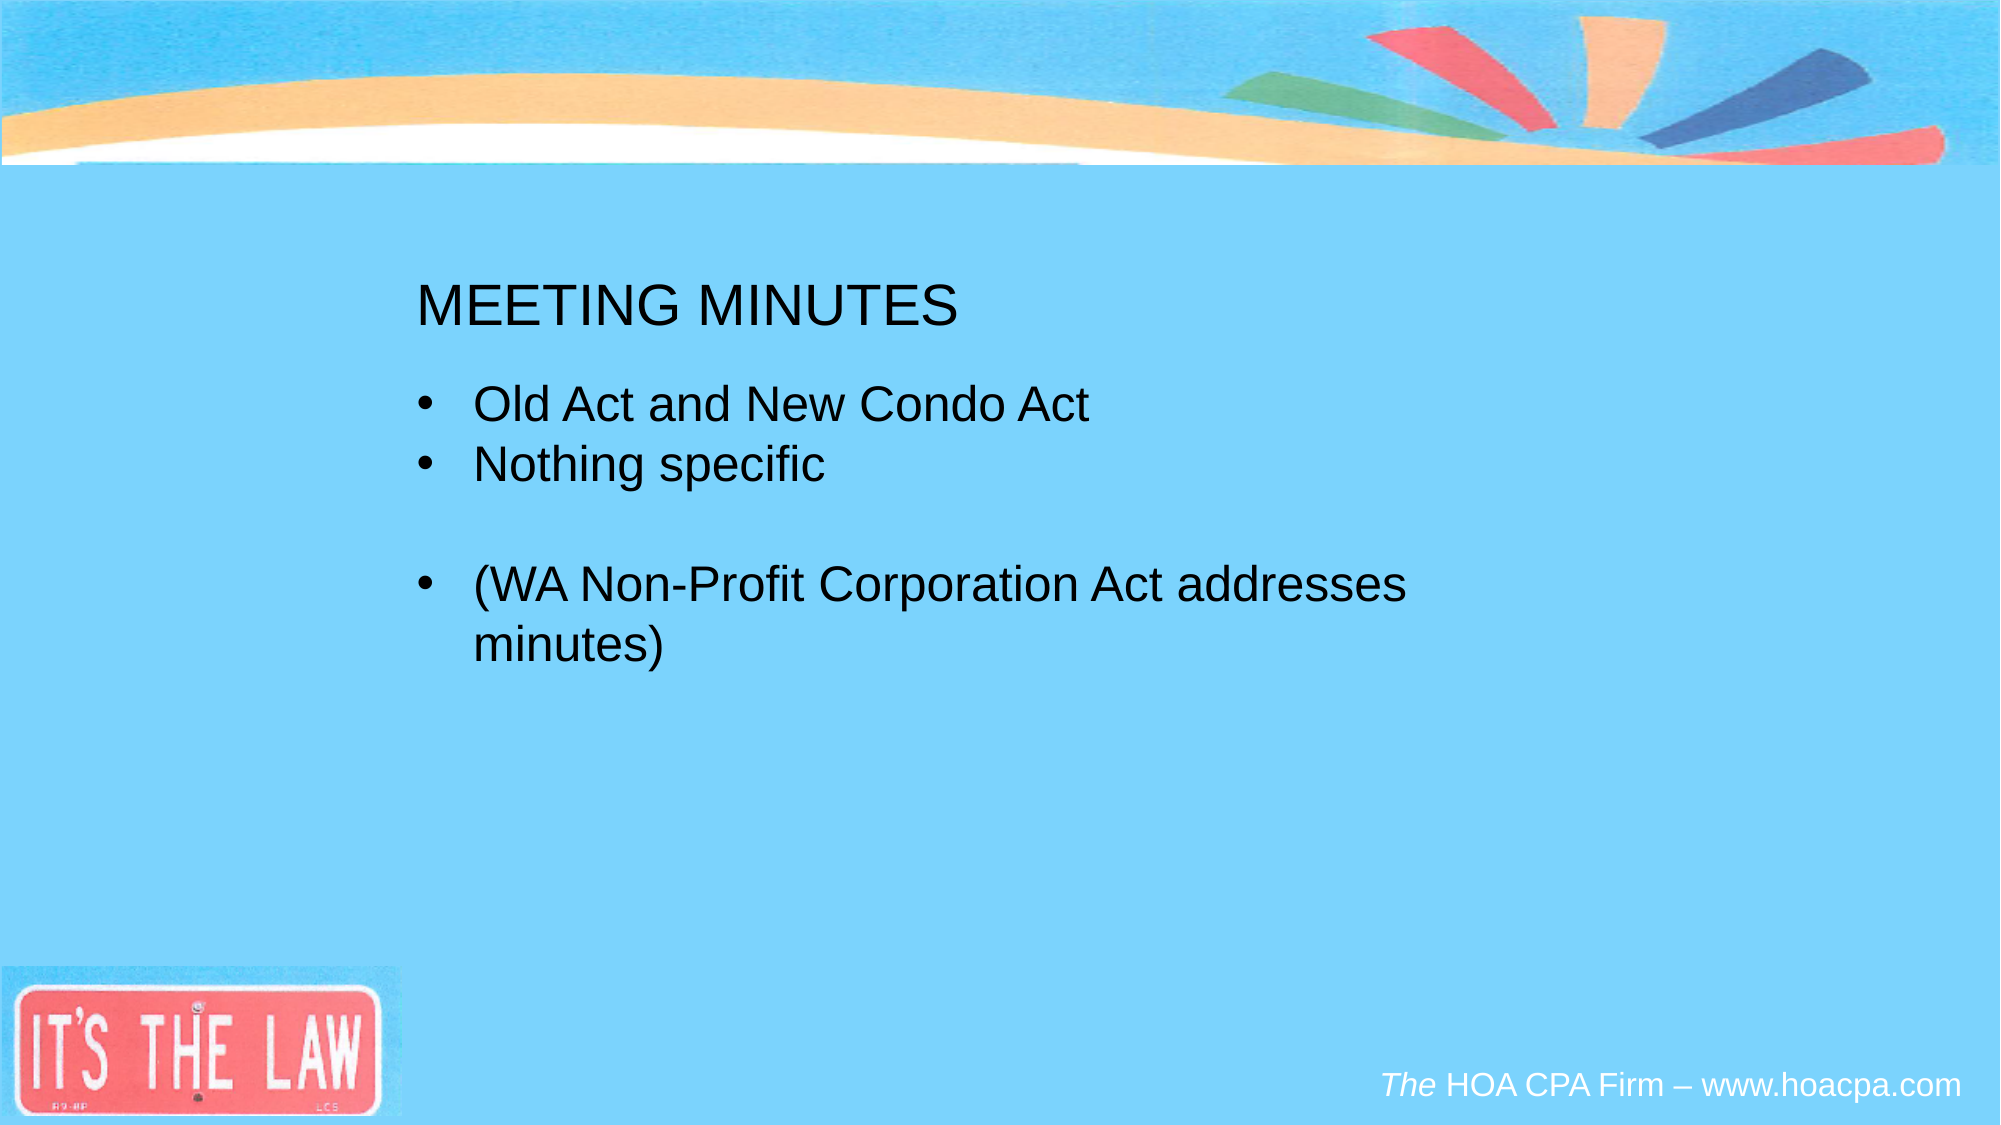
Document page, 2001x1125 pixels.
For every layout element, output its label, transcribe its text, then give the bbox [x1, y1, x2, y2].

subtitle [249, 548, 1750, 924]
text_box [1, 966, 402, 1115]
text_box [1, 1, 1998, 165]
text_box MEETING MINUTES Old Act and New Condo Act Nothing specific (WA Non-Profit Corporation Act addresses minutes) [401, 259, 1599, 680]
text_box The HOA CPA Firm – www.hoacpa.com [1364, 1055, 1986, 1110]
